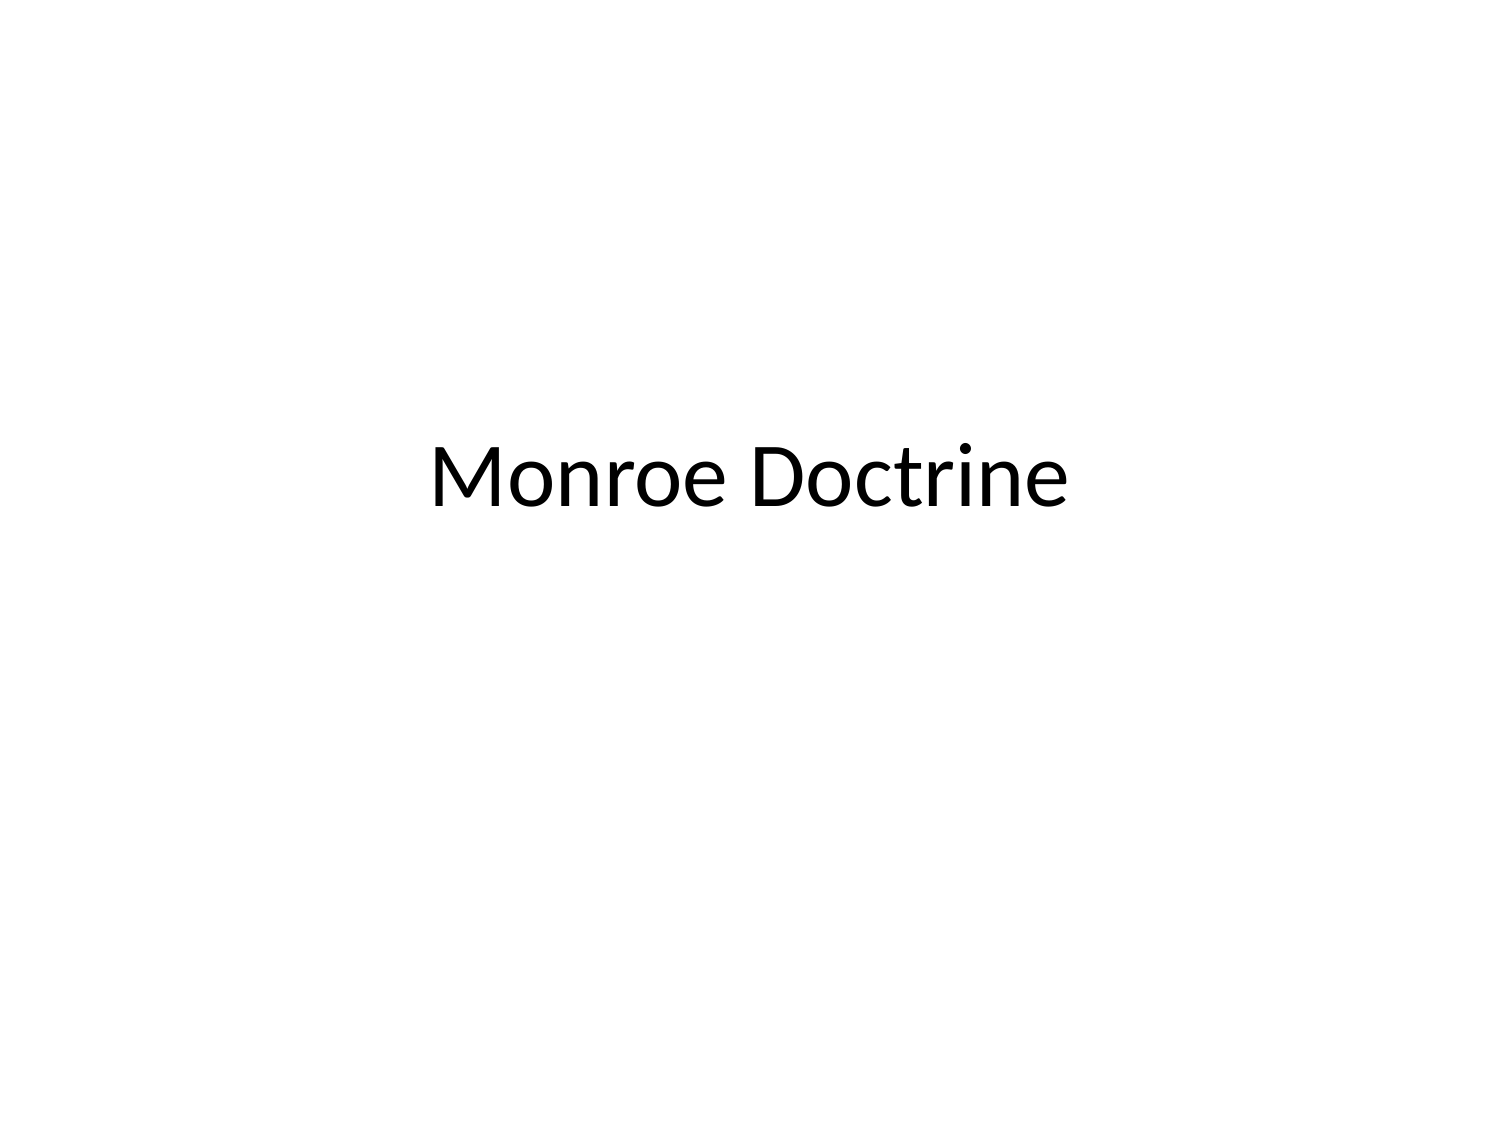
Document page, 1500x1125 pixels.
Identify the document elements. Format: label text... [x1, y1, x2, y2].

title Monroe Doctrine [112, 349, 1388, 591]
